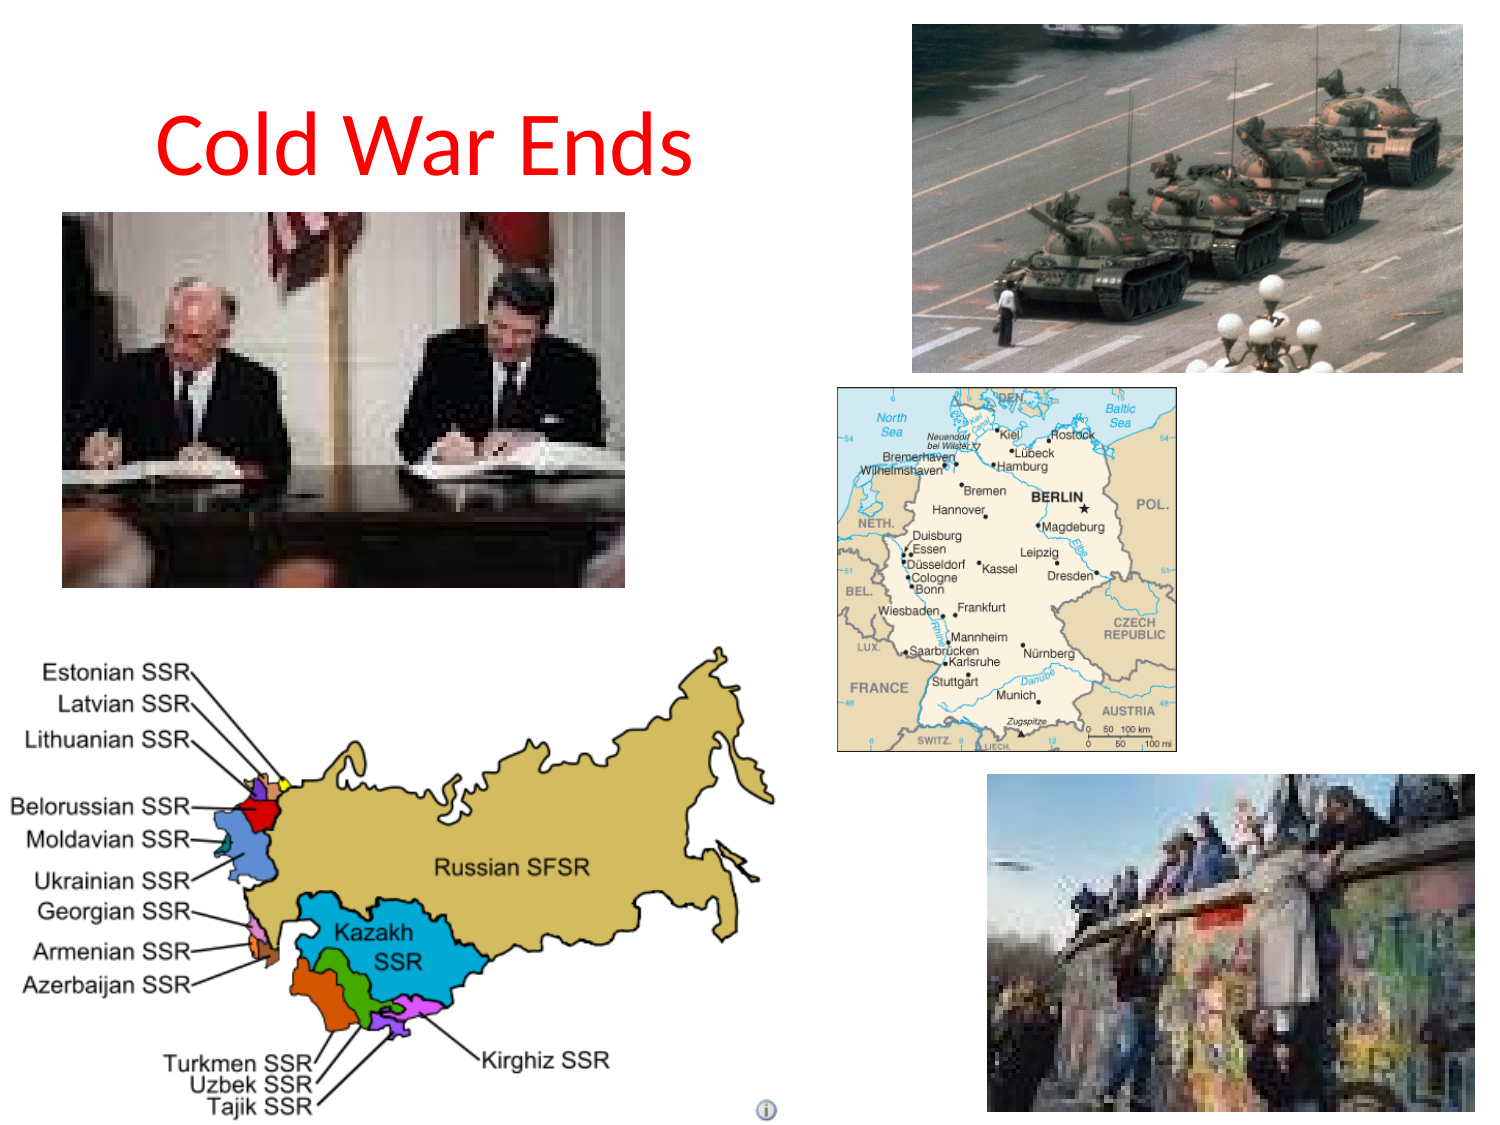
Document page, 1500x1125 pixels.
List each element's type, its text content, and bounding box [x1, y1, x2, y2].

picture [0, 641, 782, 1125]
title Cold War Ends [75, 45, 775, 233]
picture [912, 24, 1463, 373]
picture [837, 387, 1177, 752]
picture [62, 212, 626, 588]
picture [987, 774, 1476, 1112]
